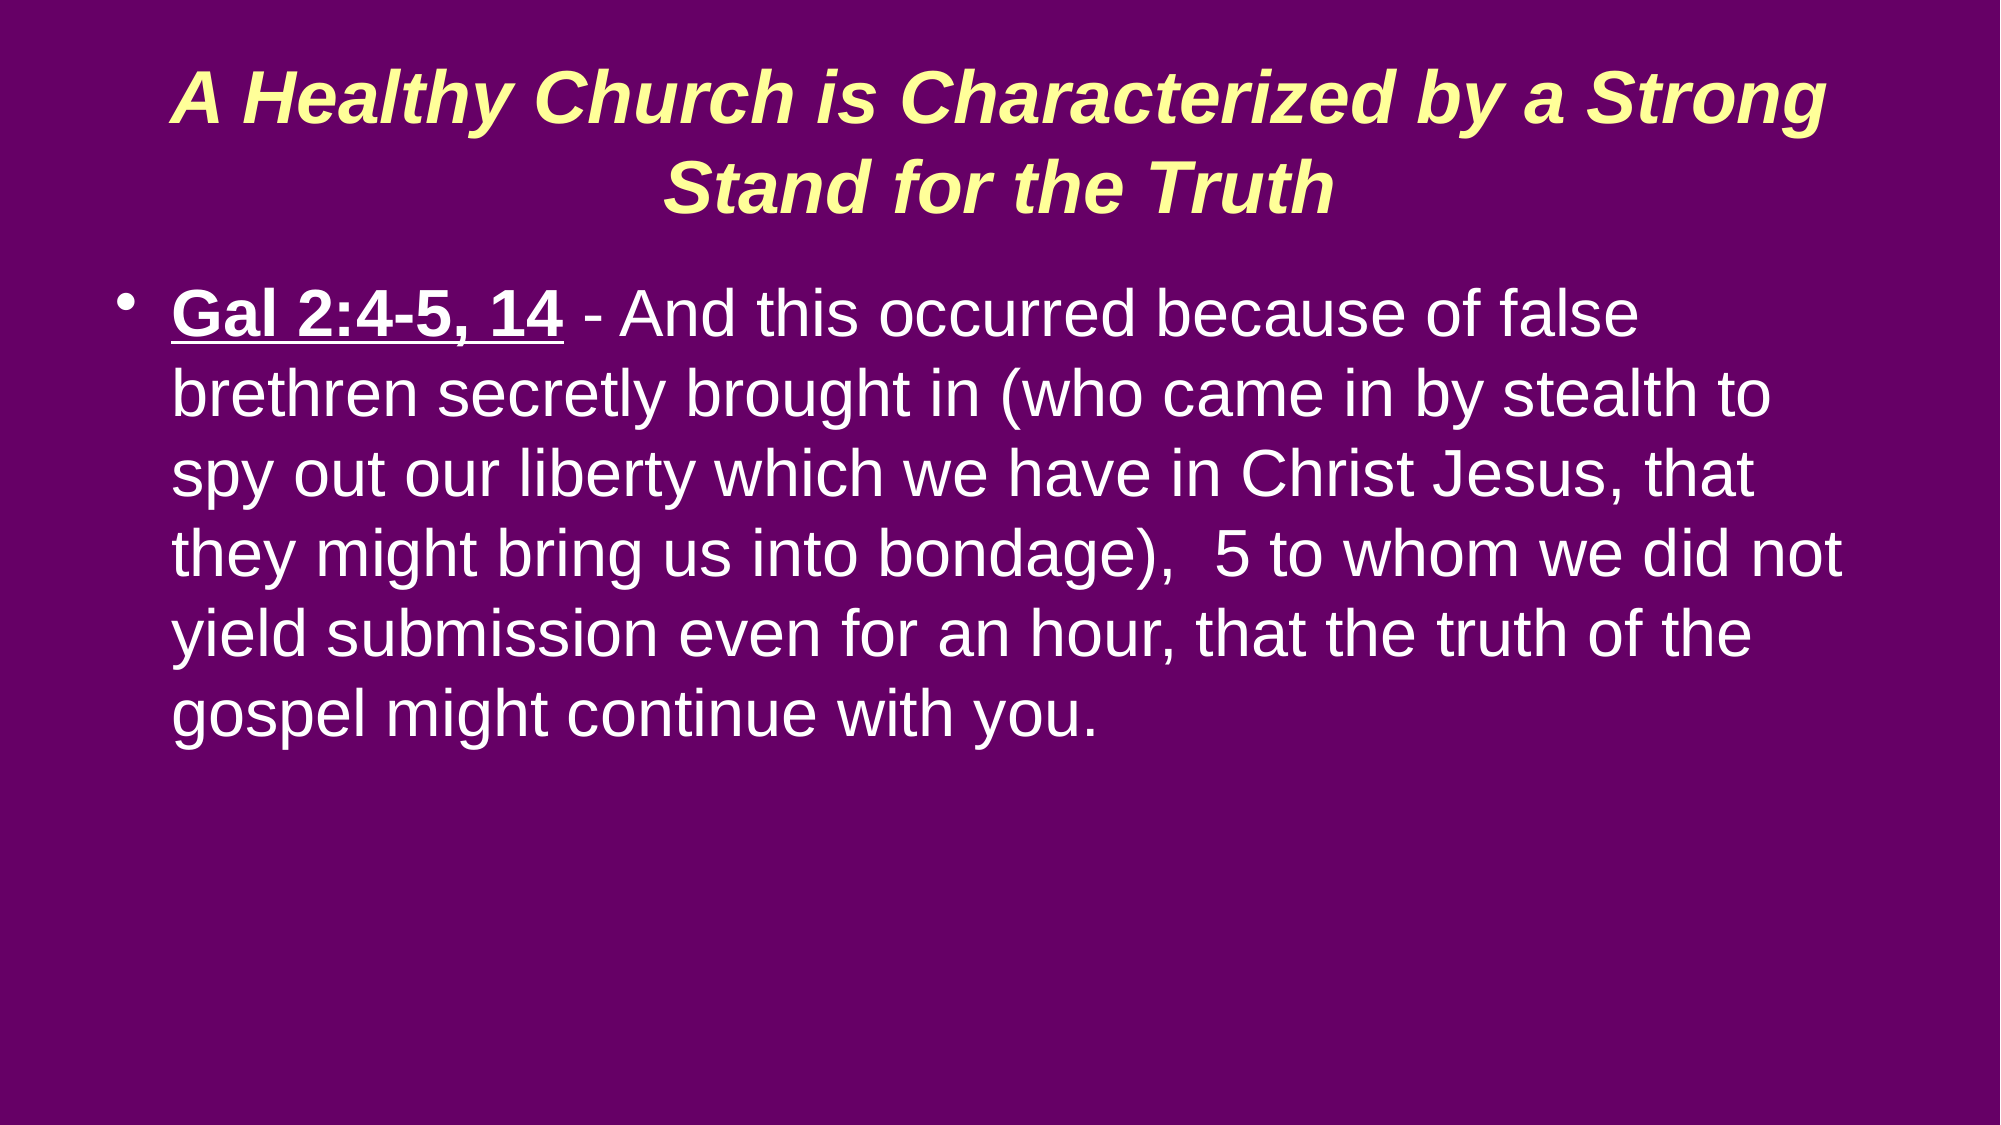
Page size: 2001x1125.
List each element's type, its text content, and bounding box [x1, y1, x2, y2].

title A Healthy Church is Characterized by a Strong Stand for the Truth [99, 45, 1900, 233]
list Gal 2:4-5, 14 - And this occurred because of false brethren secretly brought in (who came in by stealth to spy out our liberty which we have in Christ Jesus, that they might bring us into bondage), 5 to whom we did not yield submission even for an hour, that the truth of the gospel might continue with you. [99, 262, 1900, 1005]
